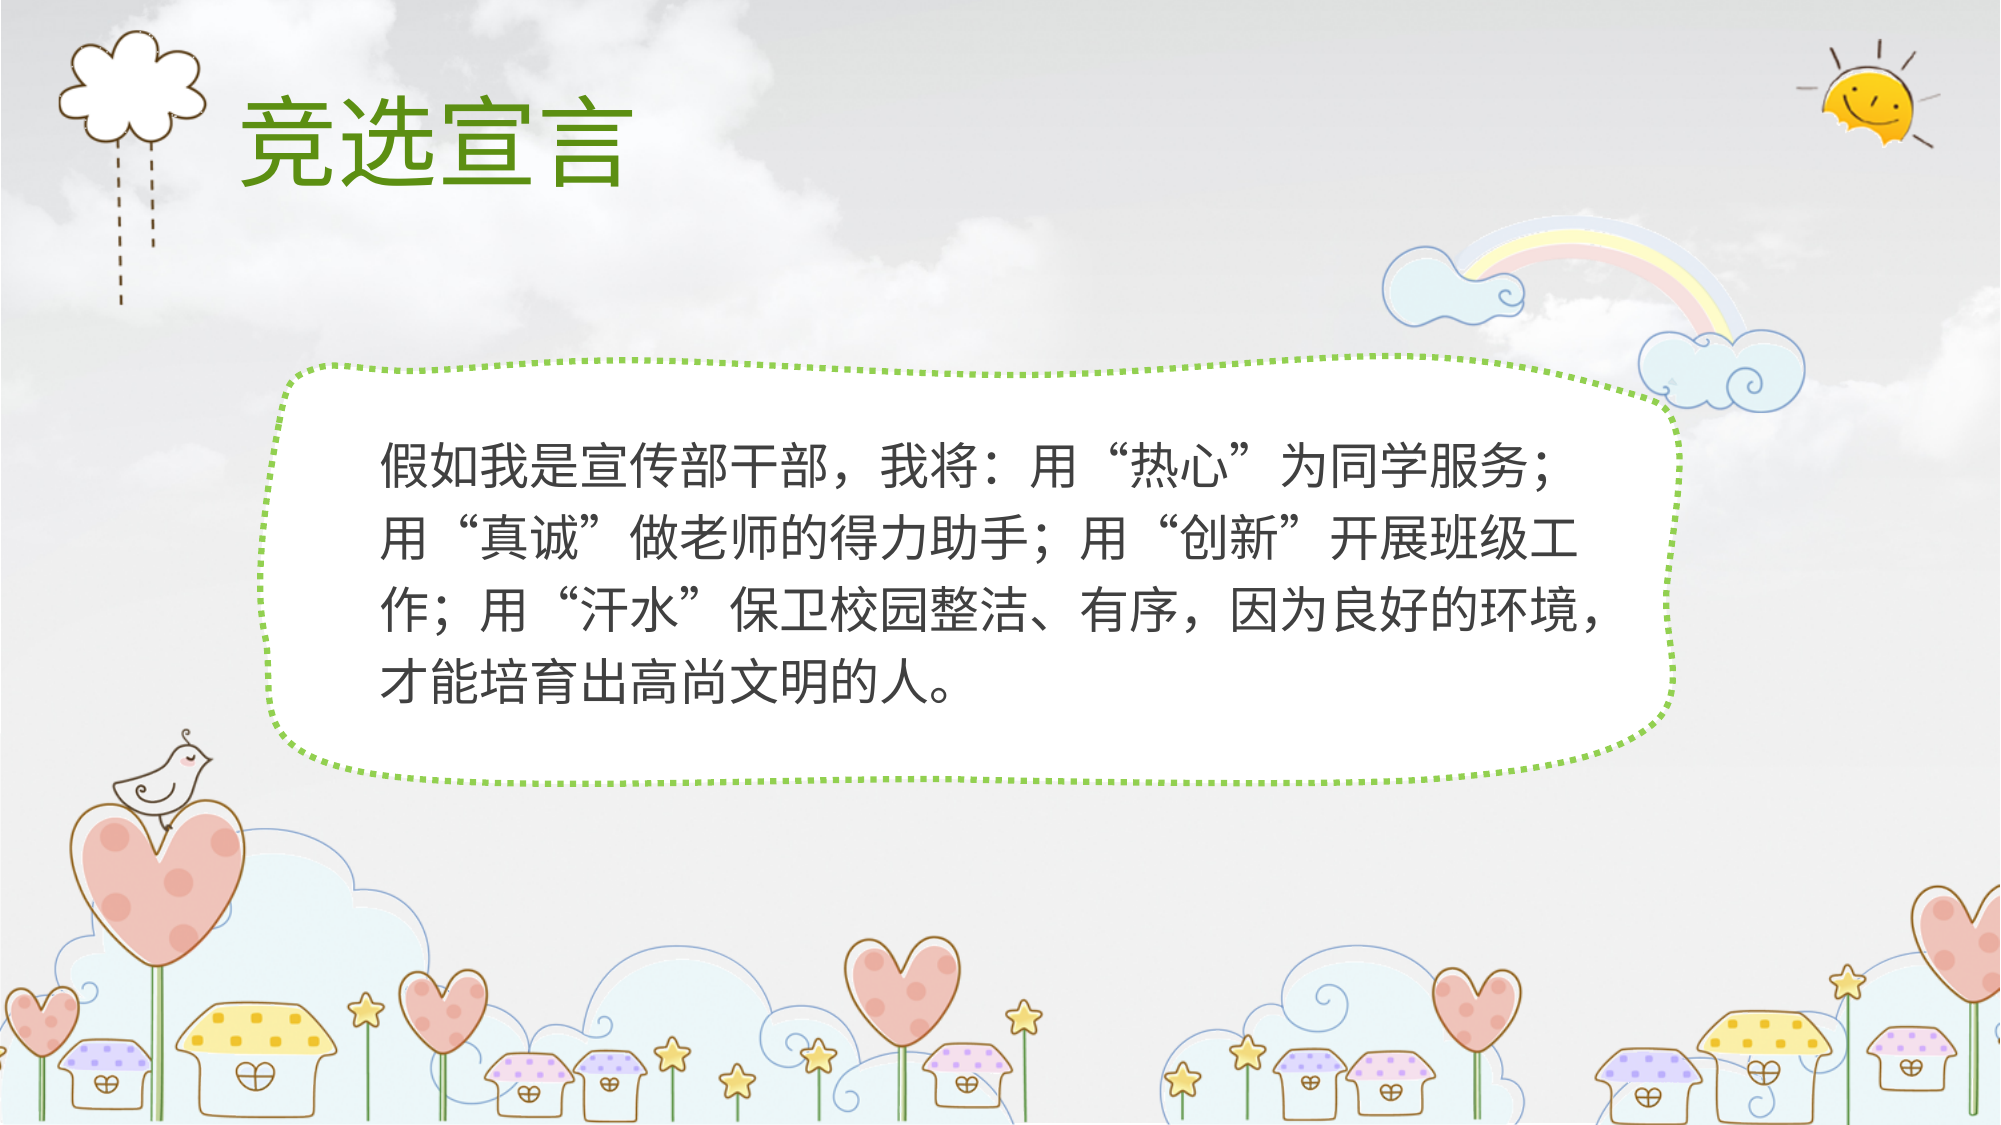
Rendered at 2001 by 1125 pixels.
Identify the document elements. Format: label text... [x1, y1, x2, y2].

picture [0, 0, 2000, 1125]
text_box 竞选宣言 [288, 48, 688, 208]
text_box 假如我是宣传部干部，我将：用“热心”为同学服务；用“真诚”做老师的得力助手；用“创新”开展班级工作；用“汗水”保卫校园整洁、有序，因为良好的环境，才能培育出高尚文明的人。 [364, 415, 1636, 719]
text_box [259, 355, 1681, 785]
